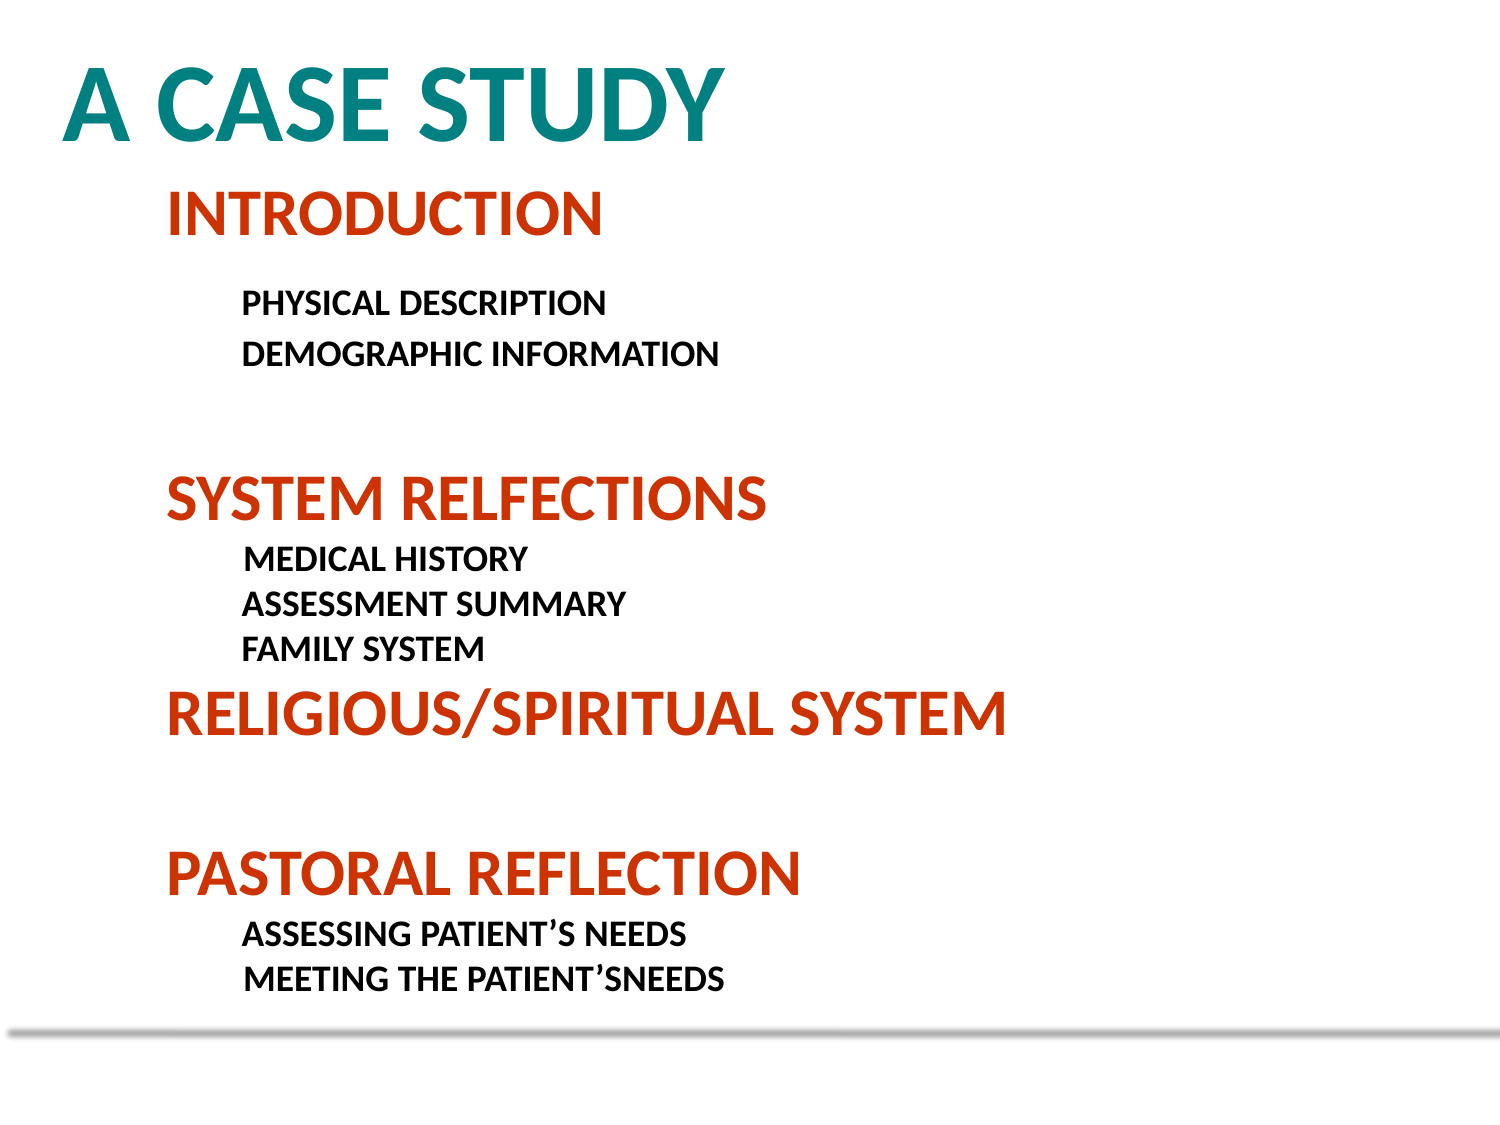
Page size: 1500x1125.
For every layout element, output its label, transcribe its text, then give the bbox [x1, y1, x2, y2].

picture [0, 1021, 1500, 1046]
title A CASE STUDY [62, 28, 1437, 165]
list INTRODUCTION PHYSICAL DESCRIPTION DEMOGRAPHIC INFORMATION SYSTEM RELFECTIONS MEDICAL HISTORY ASSESSMENT SUMMARY FAMILY SYSTEM RELIGIOUS/SPIRITUAL SYSTEM PASTORAL REFLECTION ASSESSING PATIENT’S NEEDS MEETING THE PATIENT’SNEEDS [166, 168, 1500, 1007]
